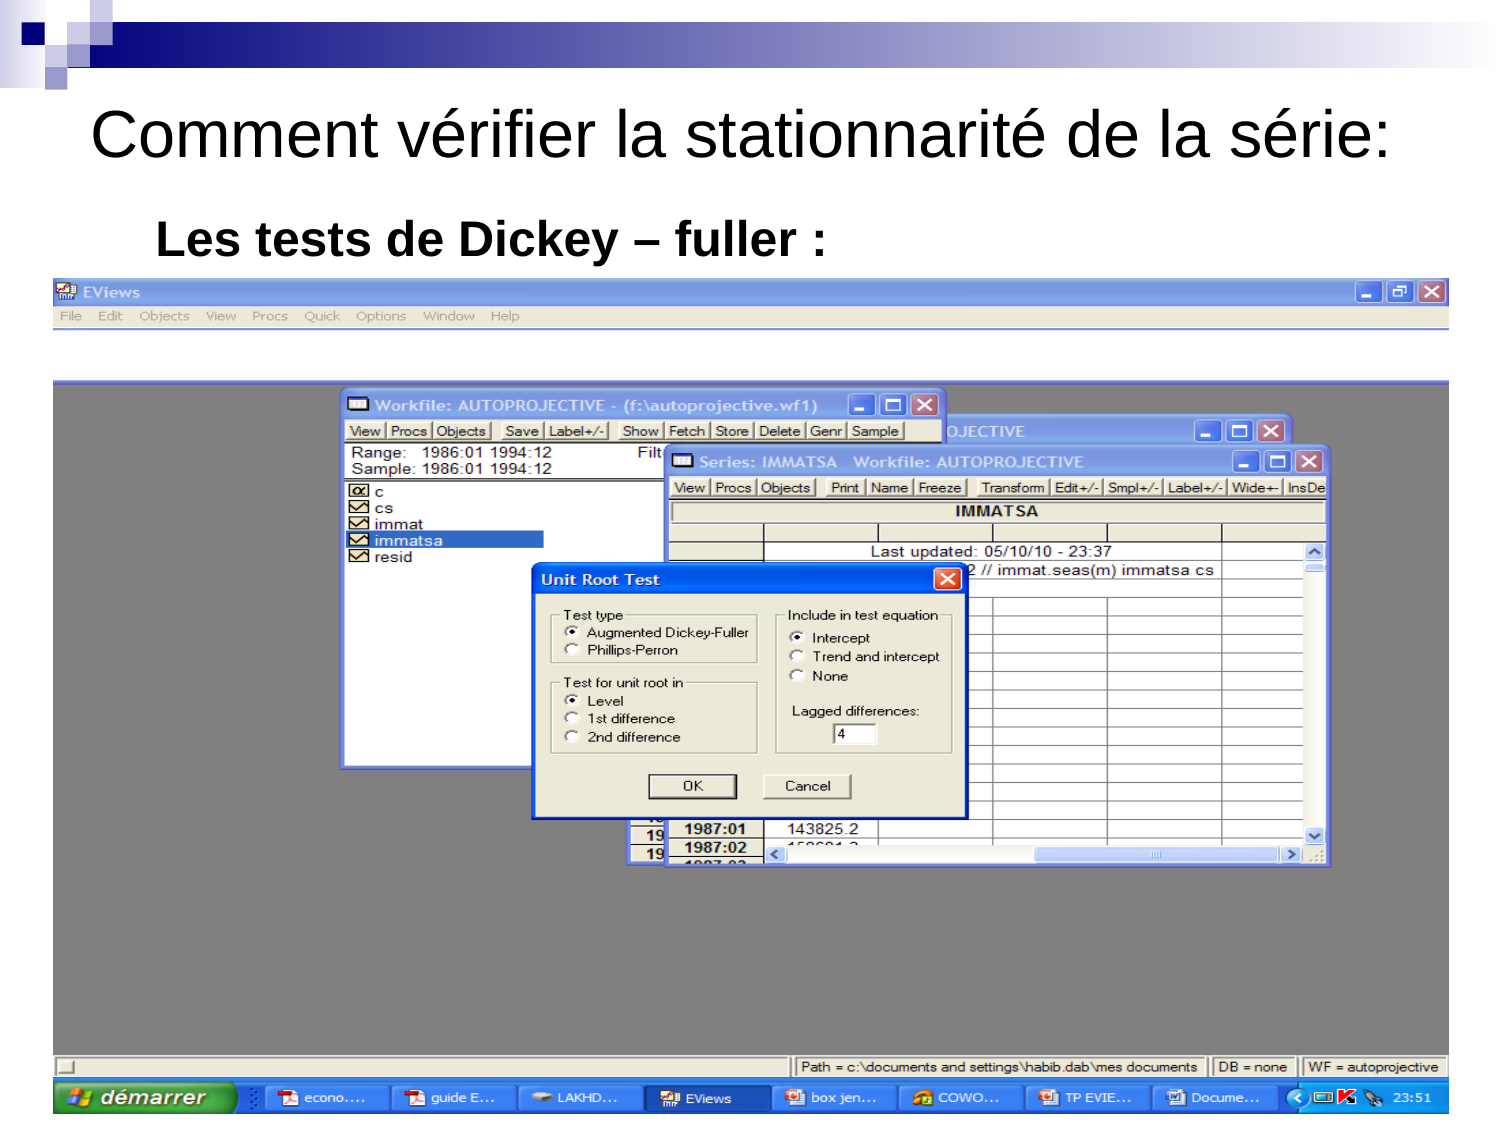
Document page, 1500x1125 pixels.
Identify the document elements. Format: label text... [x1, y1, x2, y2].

picture [53, 278, 1449, 1114]
title Comment vérifier la stationnarité de la série: [74, 74, 1426, 188]
text_box Les tests de Dickey – fuller : [140, 199, 1289, 274]
